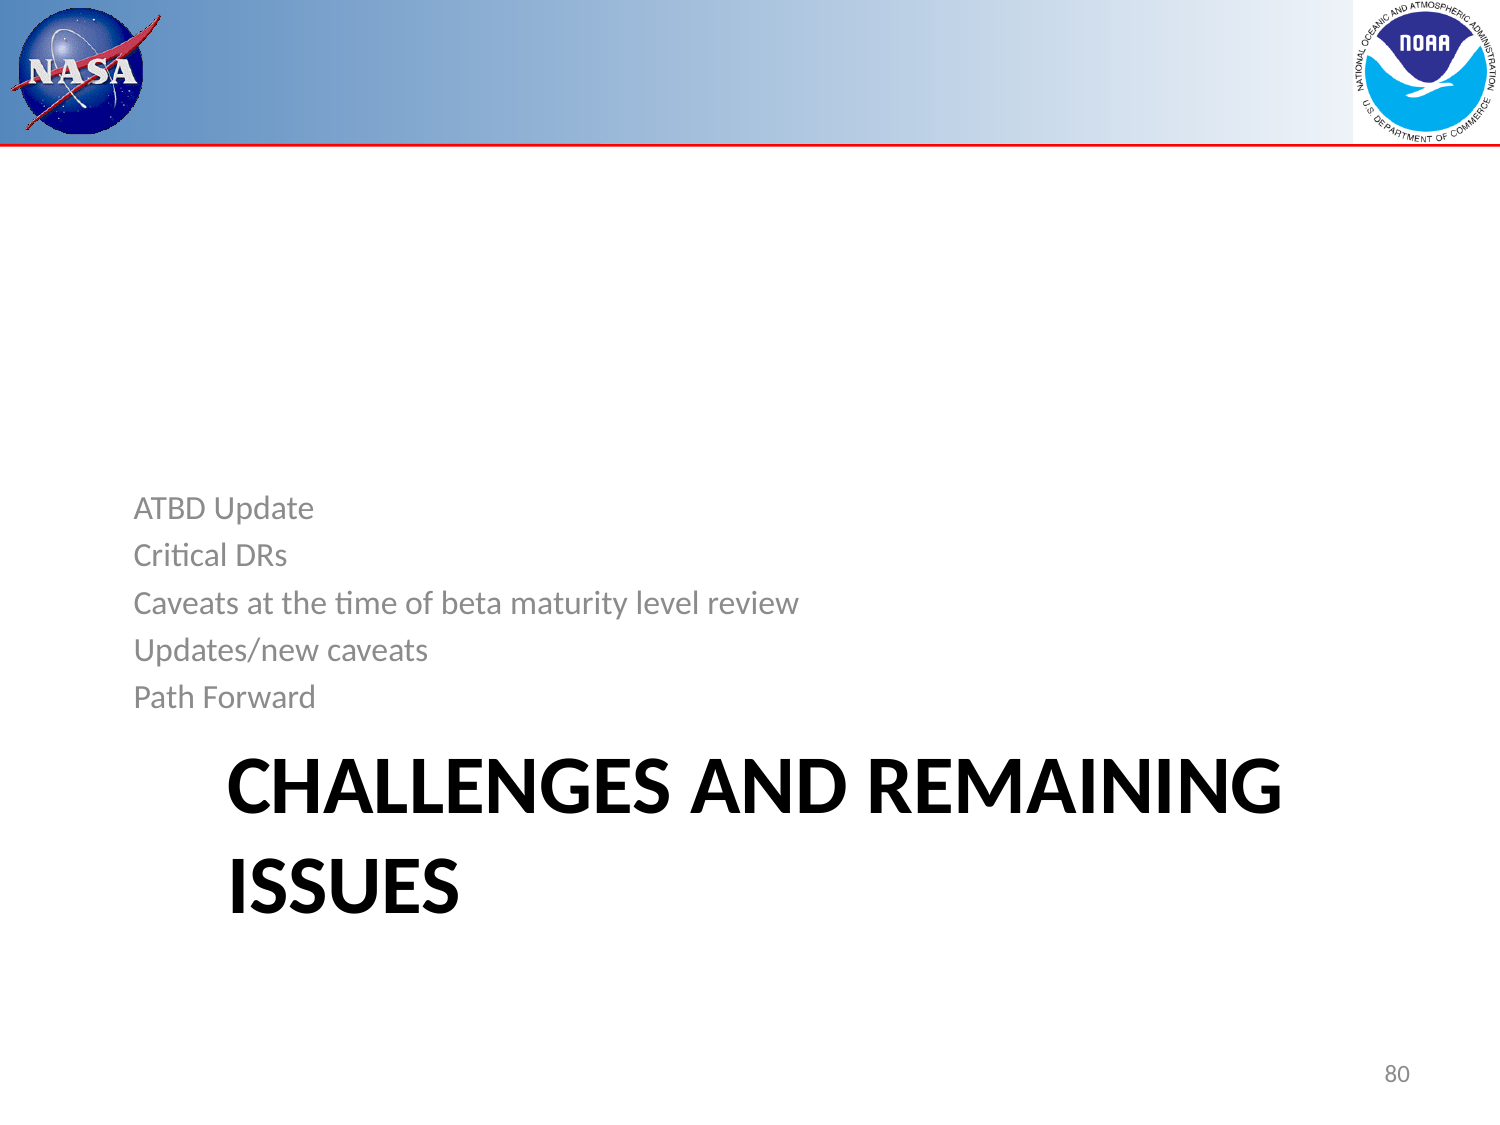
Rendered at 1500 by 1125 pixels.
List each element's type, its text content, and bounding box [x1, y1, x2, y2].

picture [1353, 0, 1498, 144]
list ATBD Update Critical DRs Caveats at the time of beta maturity level review Updates/new caveats Path Forward [118, 476, 1394, 723]
title Challenges and Remaining Issues [118, 723, 1394, 947]
picture [0, 0, 161, 142]
slide_number 80 [1074, 1042, 1425, 1103]
